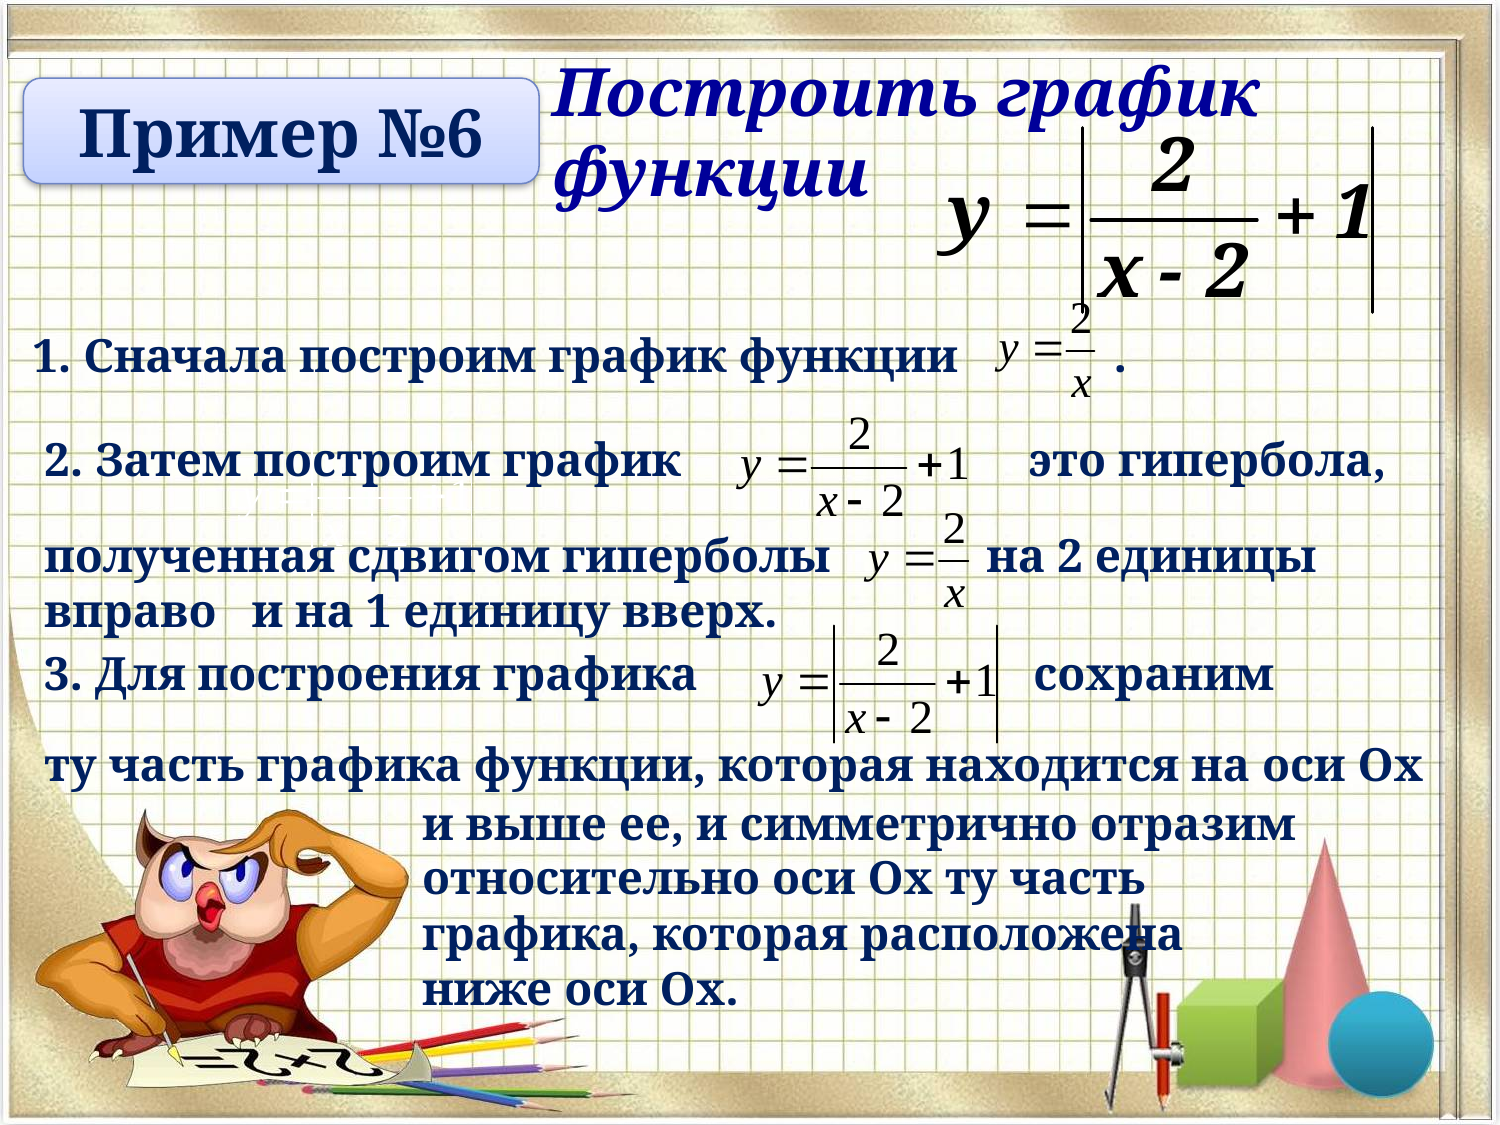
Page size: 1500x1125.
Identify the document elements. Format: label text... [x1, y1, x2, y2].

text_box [29, 500, 1424, 615]
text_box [29, 616, 1500, 752]
text_box Пример №6 [23, 78, 537, 184]
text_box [17, 290, 1395, 403]
picture [0, 0, 1500, 1125]
text_box и выше ее, и симметрично отразим относительно оси Ох ту часть графика, которая расположена ниже оси Ох. [407, 786, 1424, 1077]
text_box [937, 113, 1389, 327]
text_box Построить график функции [537, 42, 1400, 218]
text_box ту часть графика функции, которая находится на оси Ох [29, 758, 1500, 798]
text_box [17, 403, 1424, 528]
